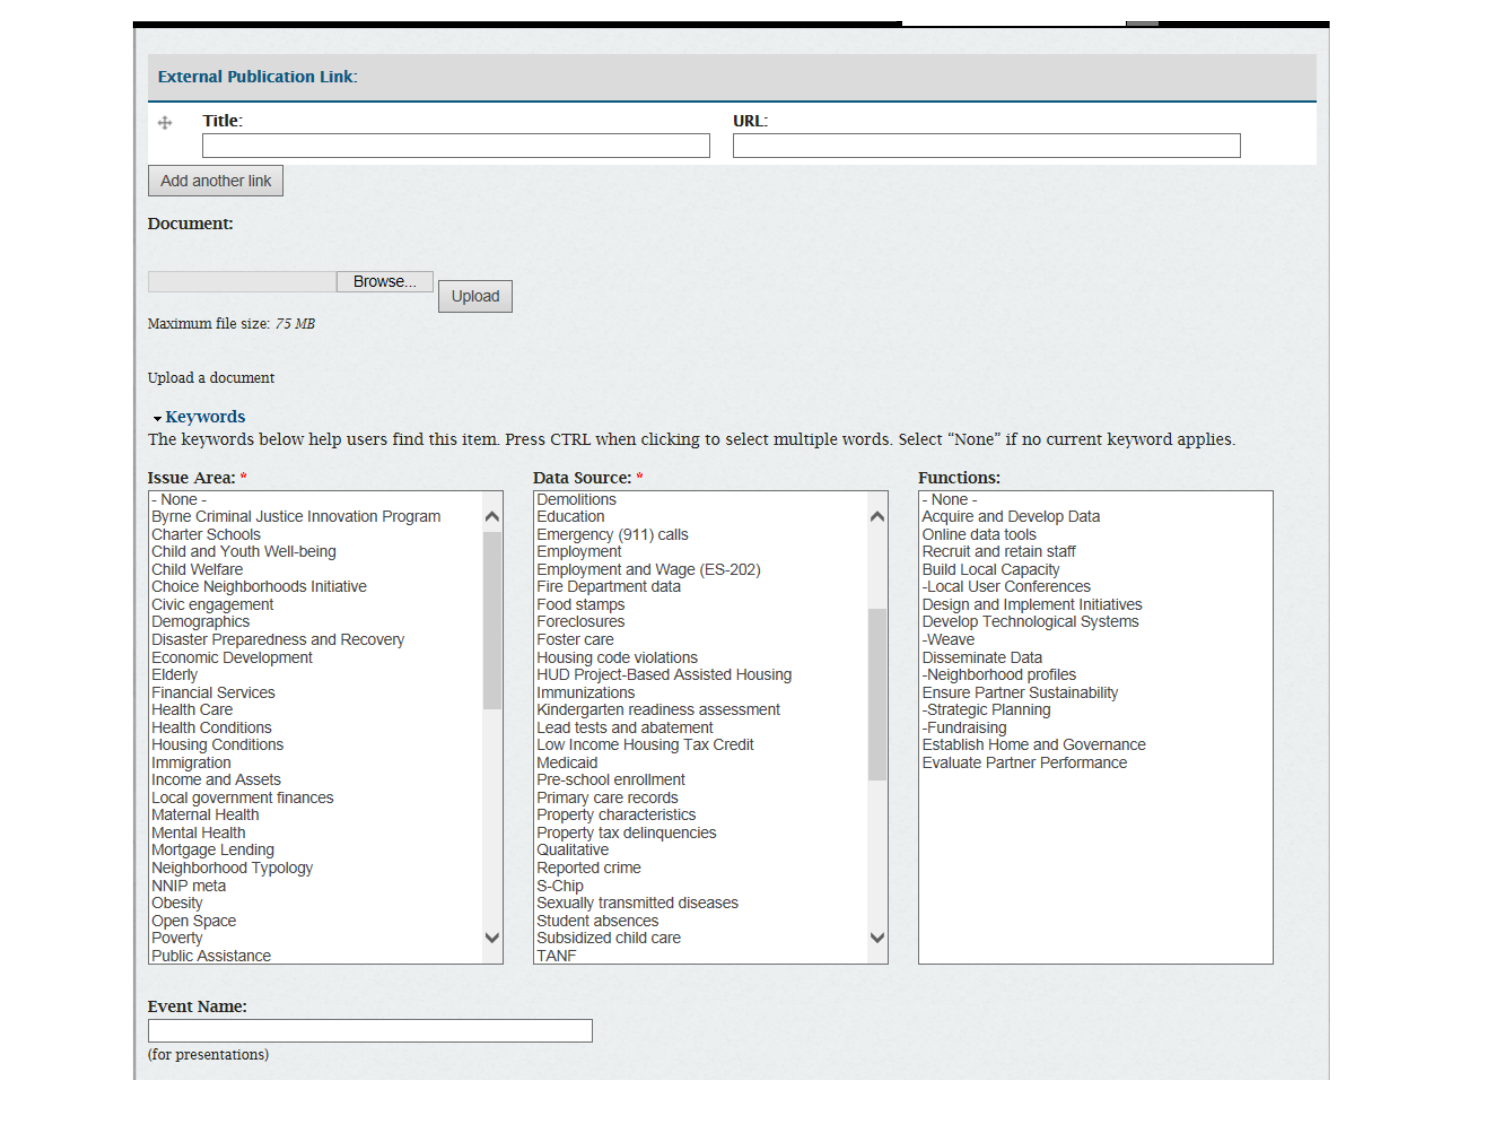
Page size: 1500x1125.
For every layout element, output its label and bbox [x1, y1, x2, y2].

picture [132, 20, 1330, 1080]
